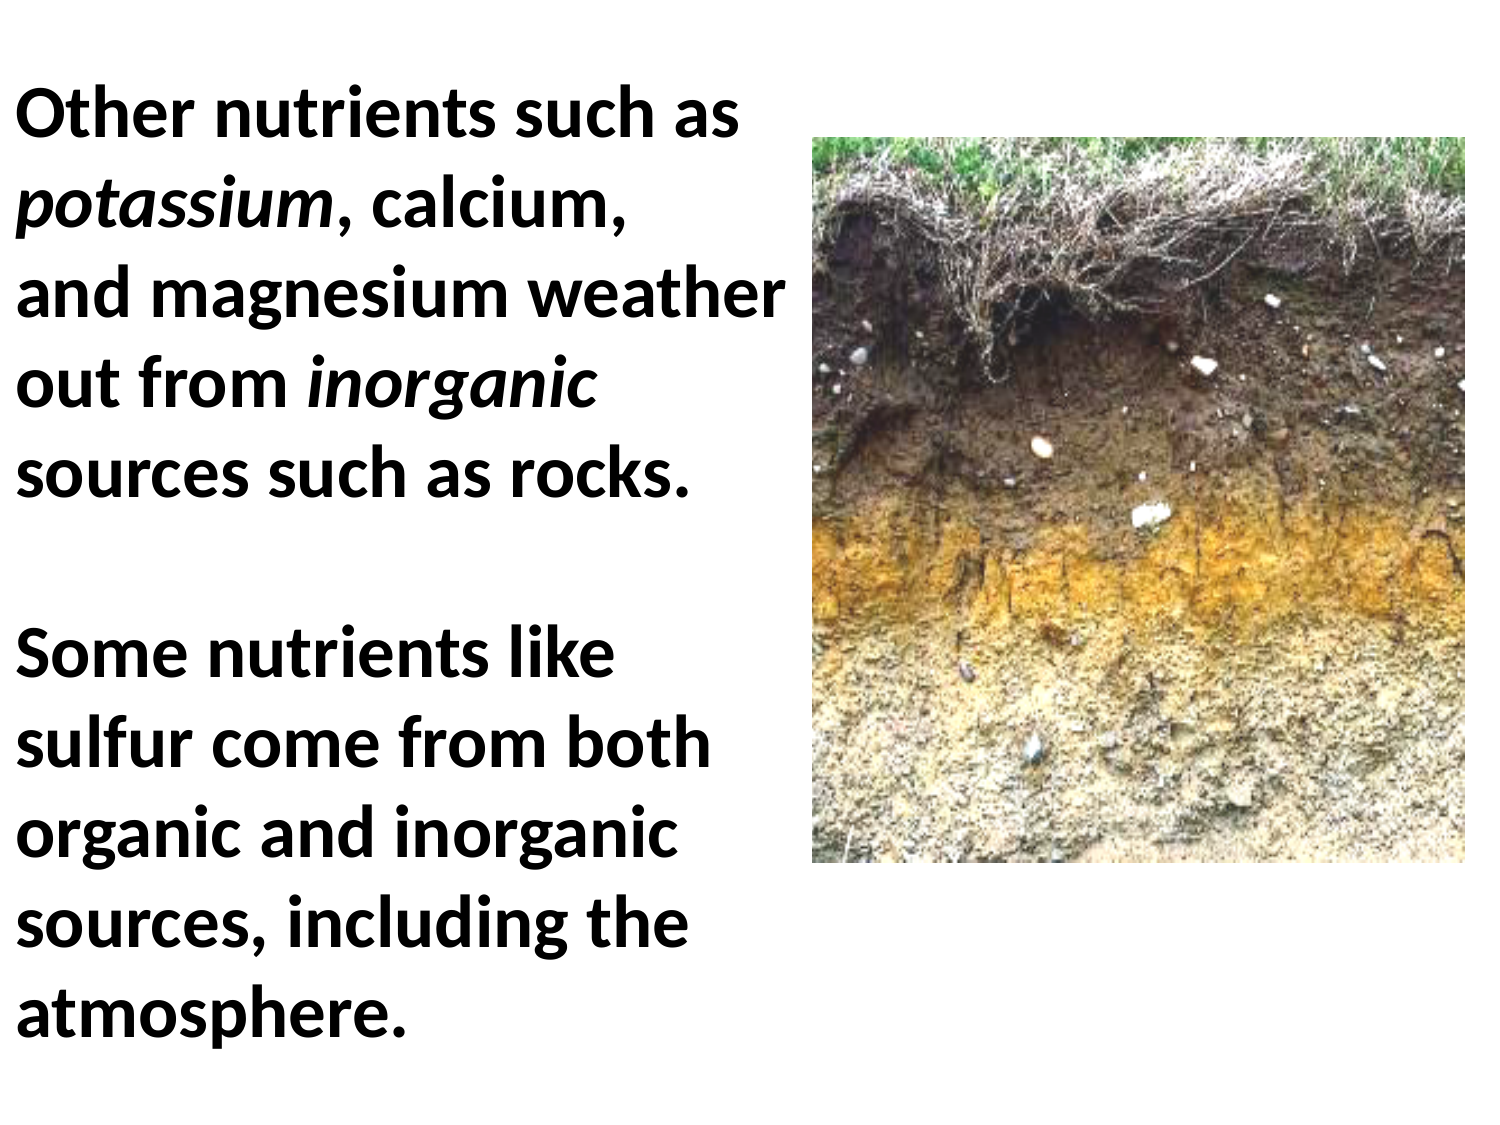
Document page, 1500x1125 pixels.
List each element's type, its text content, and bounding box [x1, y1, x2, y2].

picture [812, 137, 1465, 863]
text_box Other nutrients such as potassium, calcium, and magnesium weather out from inorganic sources such as rocks. Some nutrients like sulfur come from both organic and inorganic sources, including the atmosphere. [0, 54, 813, 1060]
